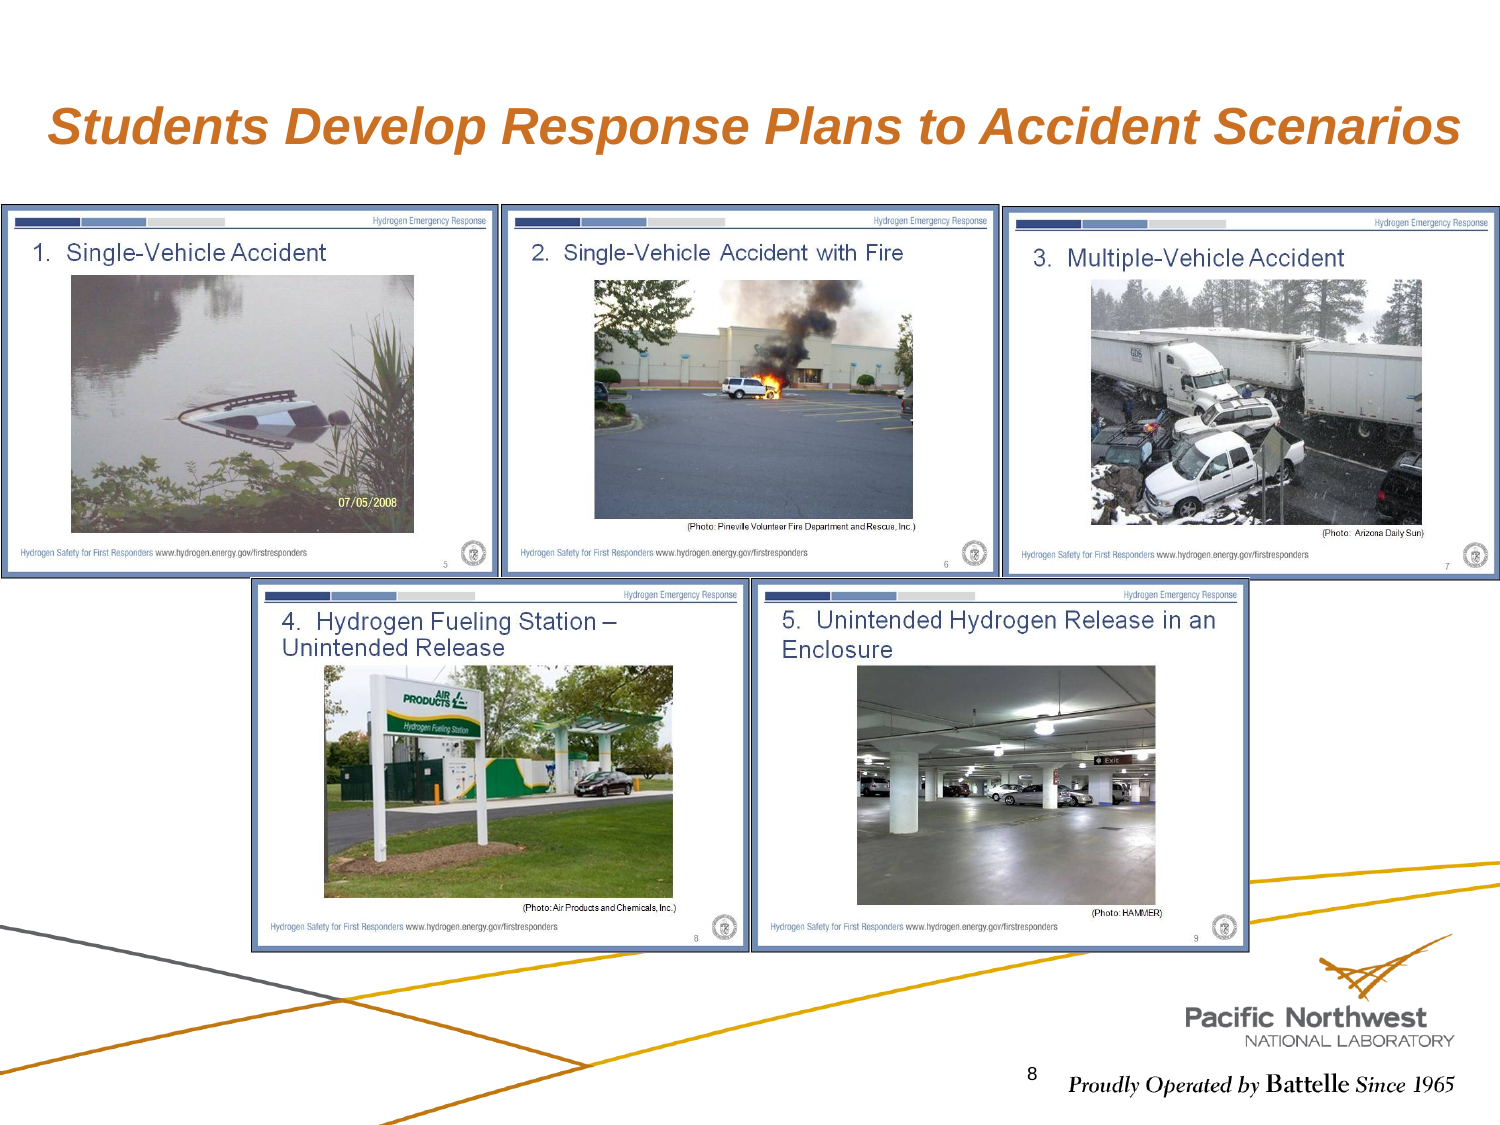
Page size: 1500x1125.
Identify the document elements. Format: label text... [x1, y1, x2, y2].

text_box <number> [1012, 1054, 1363, 1107]
title Students Develop Response Plans to Accident Scenarios [47, 102, 1467, 172]
picture [0, 203, 1500, 1125]
